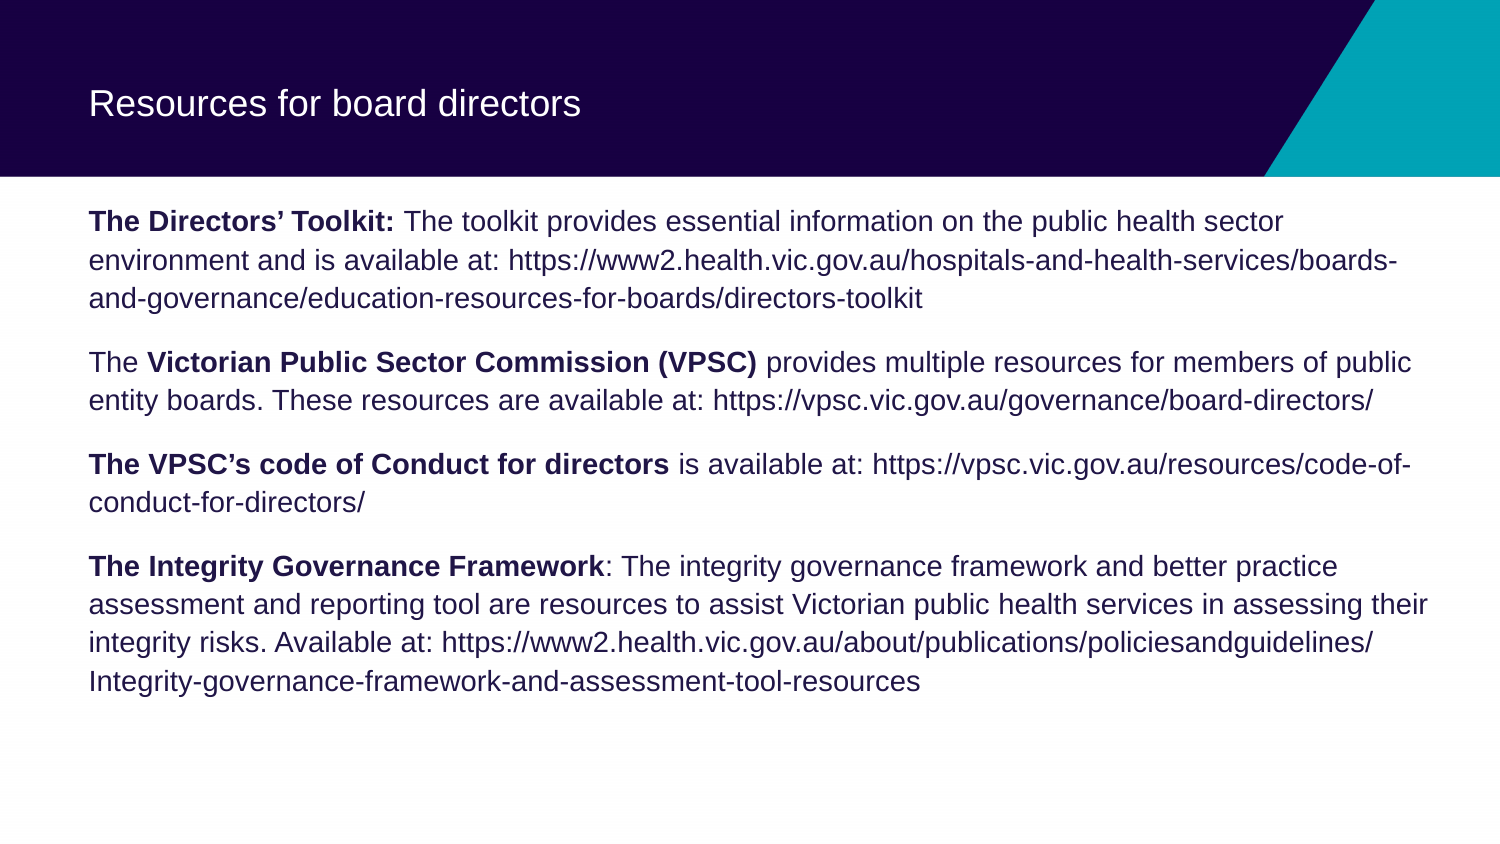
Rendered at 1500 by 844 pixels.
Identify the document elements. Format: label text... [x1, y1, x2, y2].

title Resources for board directors [88, 33, 1270, 166]
picture [0, 0, 1500, 844]
list The Directors’ Toolkit: The toolkit provides essential information on the public health sector environment and is available at: https://www2.health.vic.gov.au/hospitals-and-health-services/boards-and-governance/education-resources-for-boards/directors-toolkit The Victorian Public Sector Commission (VPSC) provides multiple resources for members of public entity boards. These resources are available at: https://vpsc.vic.gov.au/governance/board-directors/ The VPSC’s code of Conduct for directors is available at: https://vpsc.vic.gov.au/resources/code-of-conduct-for-directors/ The Integrity Governance Framework: The integrity governance framework and better practice assessment and reporting tool are resources to assist Victorian public health services in assessing their integrity risks. Available at: https://www2.health.vic.gov.au/about/publications/policiesandguidelines/Integrity-governance-framework-and-assessment-tool-resources [88, 199, 1441, 797]
